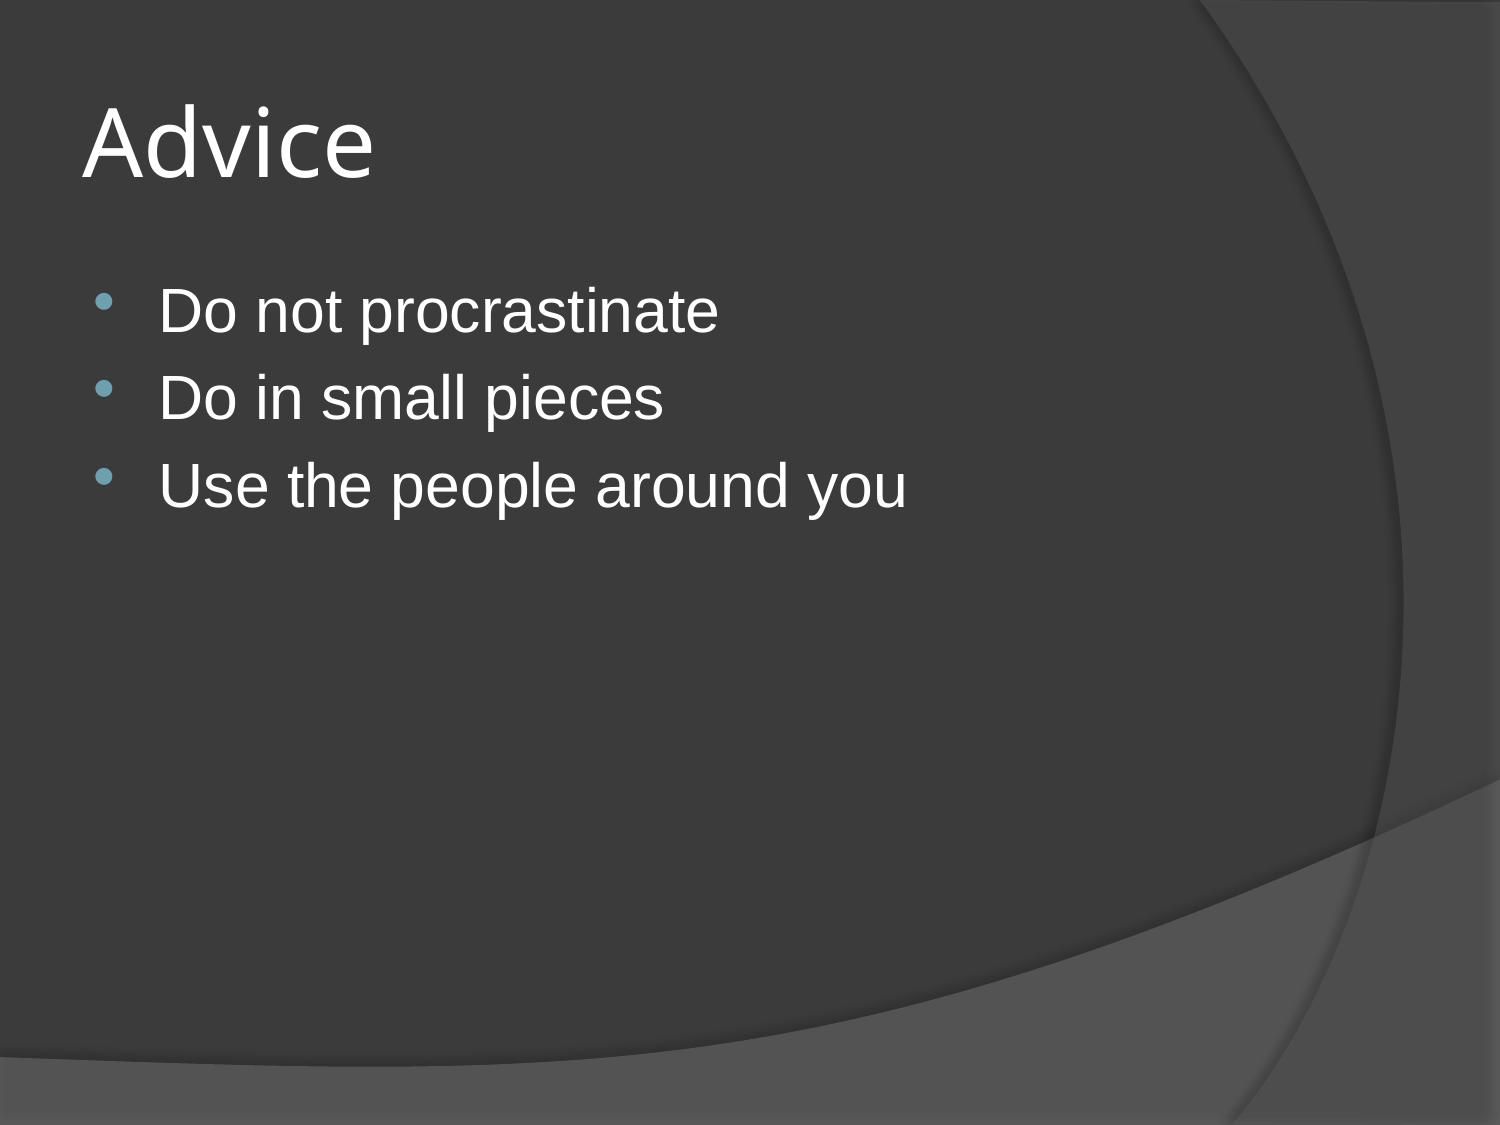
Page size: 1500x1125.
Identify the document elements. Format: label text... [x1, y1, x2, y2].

list Do not procrastinate Do in small pieces Use the people around you [75, 262, 1300, 1005]
title Advice [75, 45, 1300, 233]
